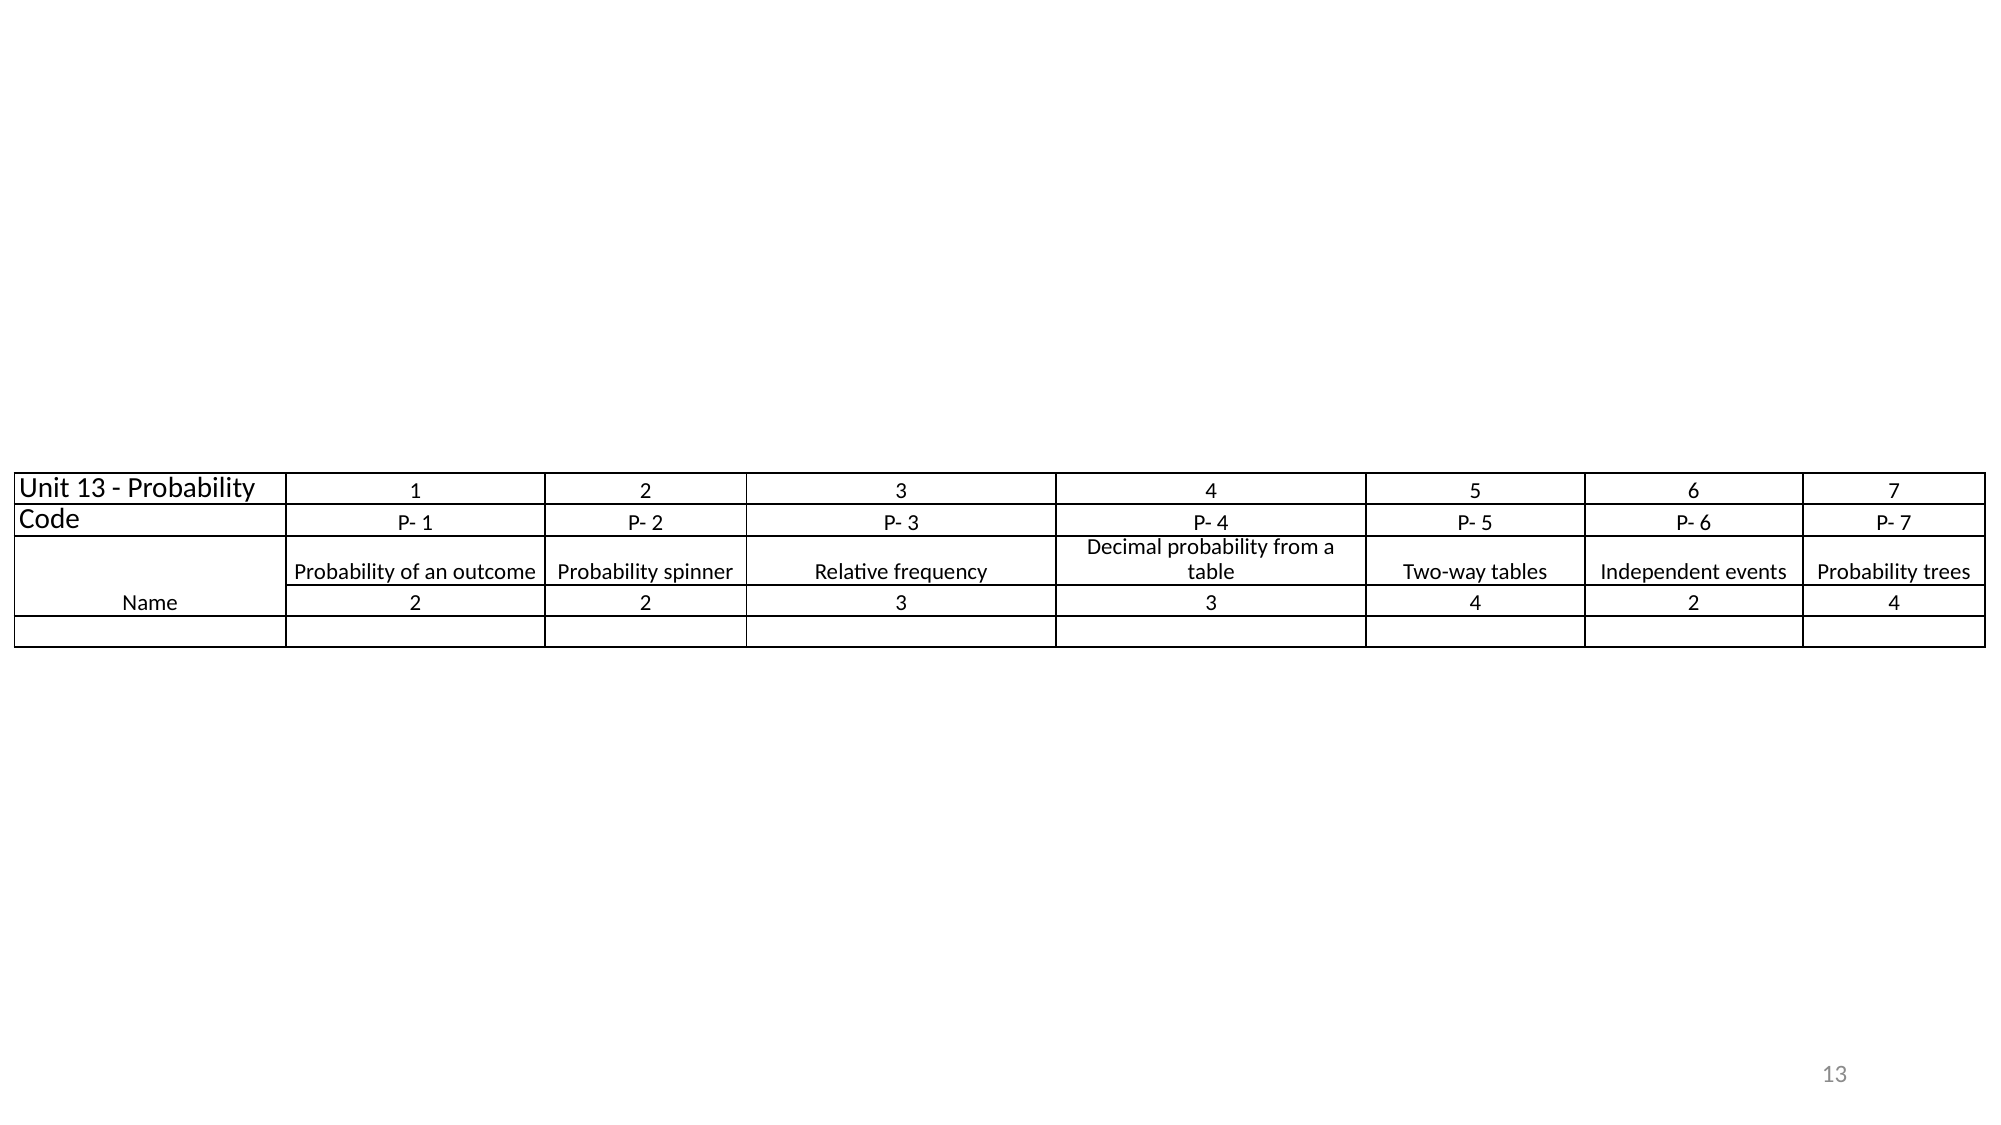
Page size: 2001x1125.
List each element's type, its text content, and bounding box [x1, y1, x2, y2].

table_cell P- 2 [546, 505, 746, 535]
table_cell Relative frequency [747, 537, 1055, 584]
table_cell 4 [1804, 586, 1984, 615]
table_cell Two-way tables [1367, 537, 1584, 584]
table_cell Probability spinner [546, 537, 746, 584]
table_cell Probability of an outcome [287, 537, 544, 584]
table_cell 2 [287, 586, 544, 615]
table_cell 4 [1367, 586, 1584, 615]
slide_number 13 [1412, 1042, 1863, 1103]
table_cell P- 1 [287, 505, 544, 535]
table_cell Probability trees [1804, 537, 1984, 584]
table_cell 3 [747, 586, 1055, 615]
table_cell Decimal probability from a table [1057, 537, 1365, 584]
table_cell P- 5 [1367, 505, 1584, 535]
table_cell 3 [1057, 586, 1365, 615]
table_header 2 [546, 474, 746, 503]
table_header 6 [1586, 474, 1802, 503]
table_cell [546, 617, 746, 646]
table_header 1 [287, 474, 544, 503]
table_header 5 [1367, 474, 1584, 503]
table_cell [1804, 617, 1984, 646]
table_cell P- 3 [747, 505, 1055, 535]
table_cell Code [15, 505, 285, 535]
table_cell P- 7 [1804, 505, 1984, 535]
table_cell [1057, 617, 1365, 646]
table_cell [15, 617, 285, 646]
table_cell 2 [546, 586, 746, 615]
table_cell [287, 617, 544, 646]
table_cell [1586, 617, 1802, 646]
table_cell P- 6 [1586, 505, 1802, 535]
table_cell Name [15, 537, 285, 615]
table_cell P- 4 [1057, 505, 1365, 535]
table_cell [747, 617, 1055, 646]
table_header 4 [1057, 474, 1365, 503]
table_header 7 [1804, 474, 1984, 503]
table_cell Independent events [1586, 537, 1802, 584]
table_cell [1367, 617, 1584, 646]
table_header 3 [747, 474, 1055, 503]
table_header Unit 13 - Probability [15, 474, 285, 503]
table_cell 2 [1586, 586, 1802, 615]
